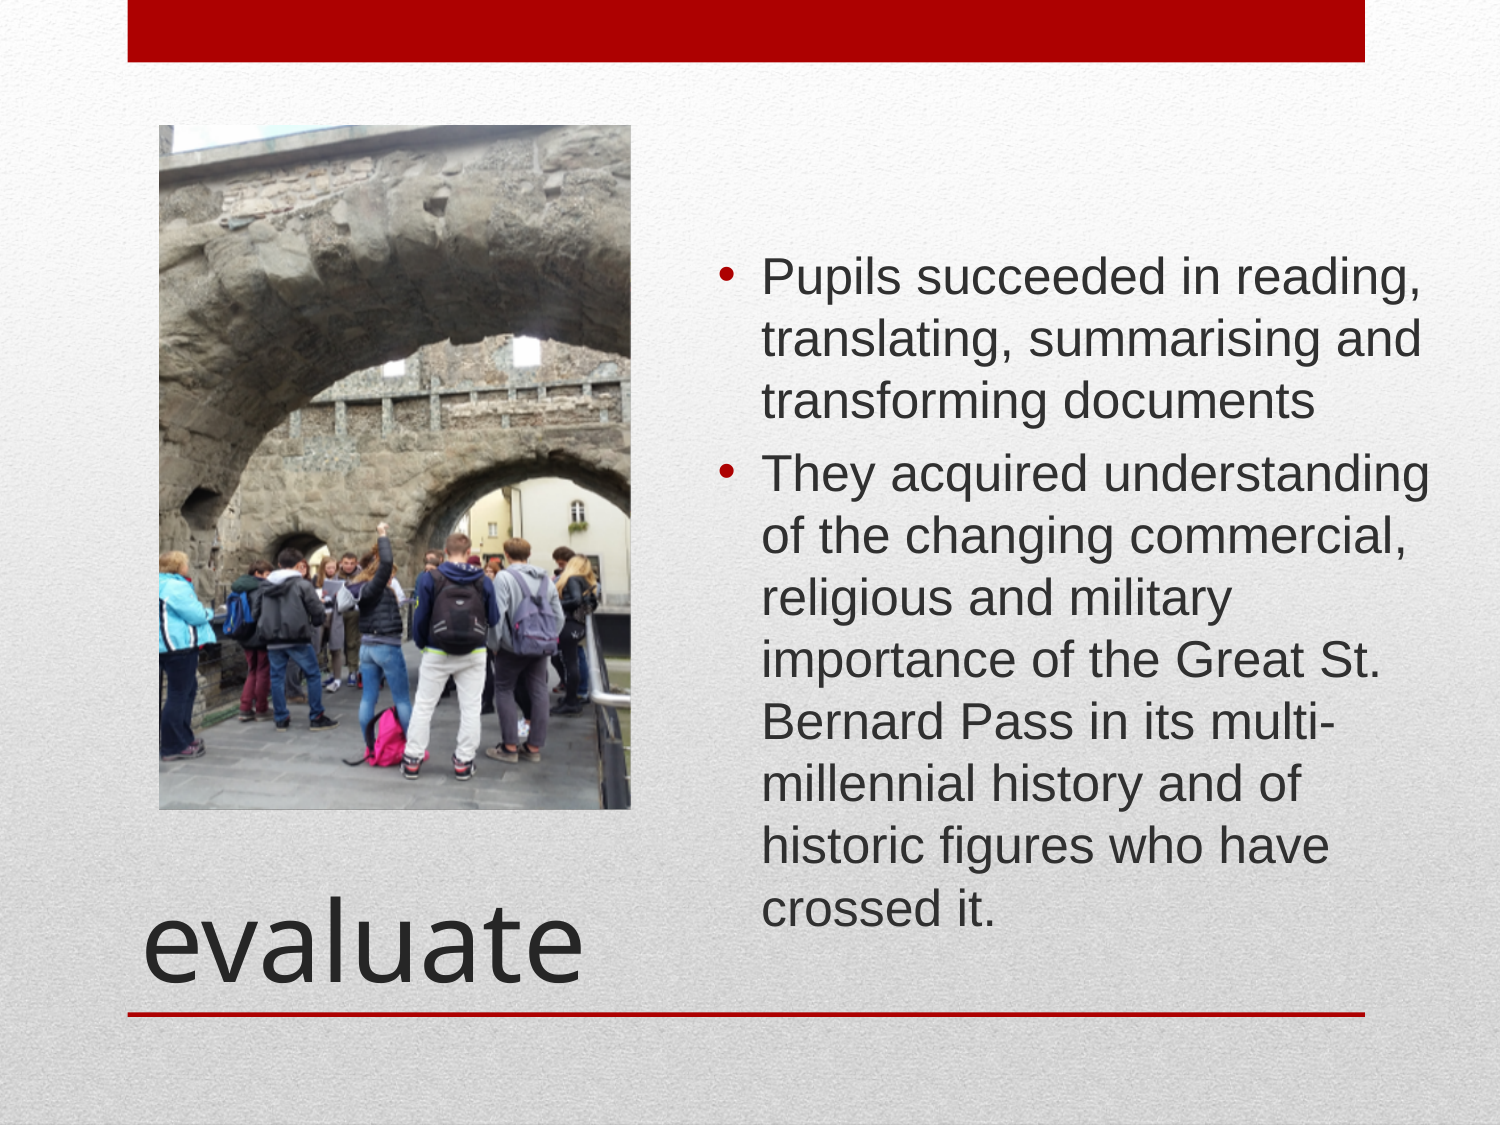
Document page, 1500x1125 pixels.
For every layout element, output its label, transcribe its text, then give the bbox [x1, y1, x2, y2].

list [158, 124, 633, 812]
title evaluate [125, 750, 1238, 1013]
list Pupils succeeded in reading, translating, summarising and transforming documents They acquired understanding of the changing commercial, religious and military importance of the Great St. Bernard Pass in its multi-millennial history and of historic figures who have crossed it. [702, 90, 1447, 990]
